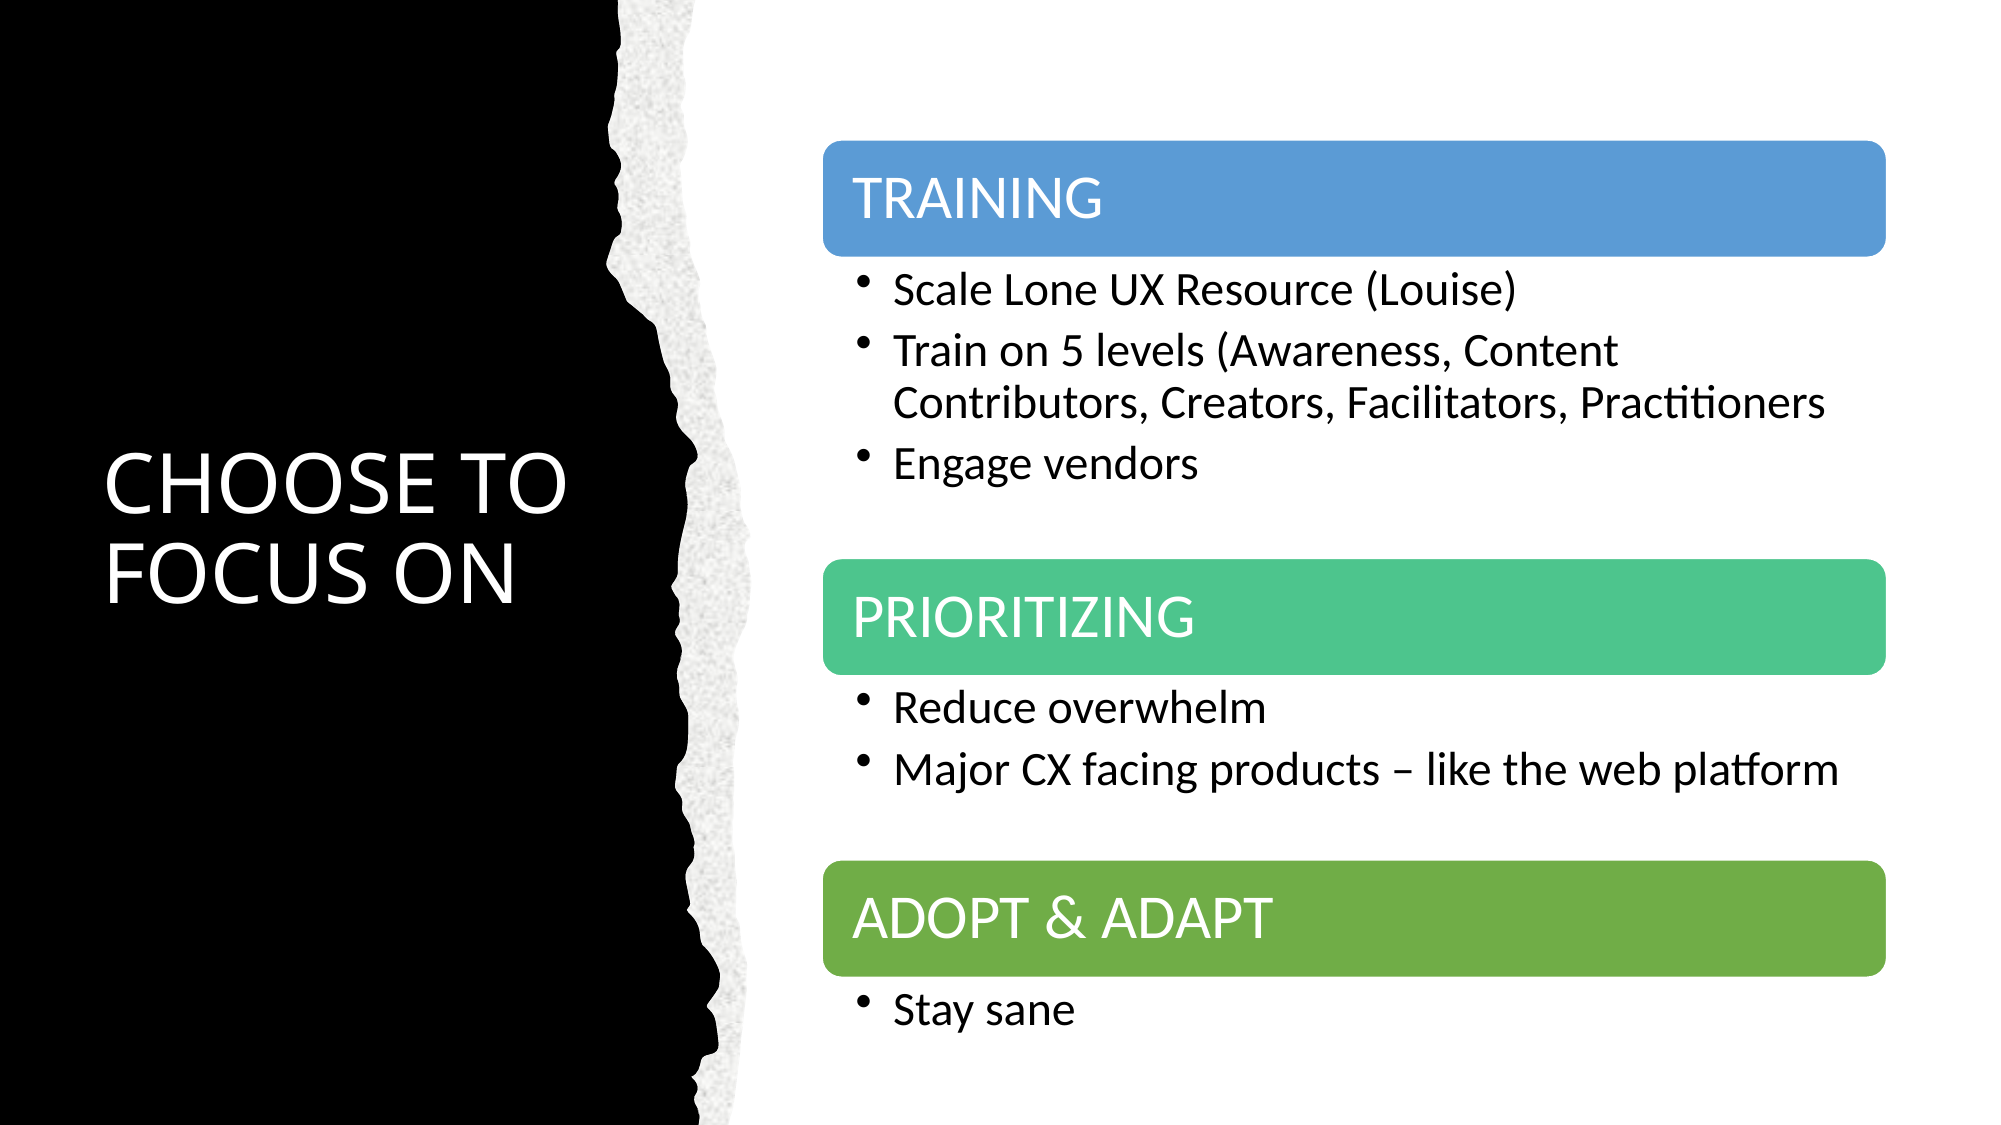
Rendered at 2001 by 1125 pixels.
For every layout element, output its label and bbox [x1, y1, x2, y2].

text_box [0, 0, 752, 1125]
list [821, 112, 1887, 1087]
picture [752, 0, 2001, 1125]
